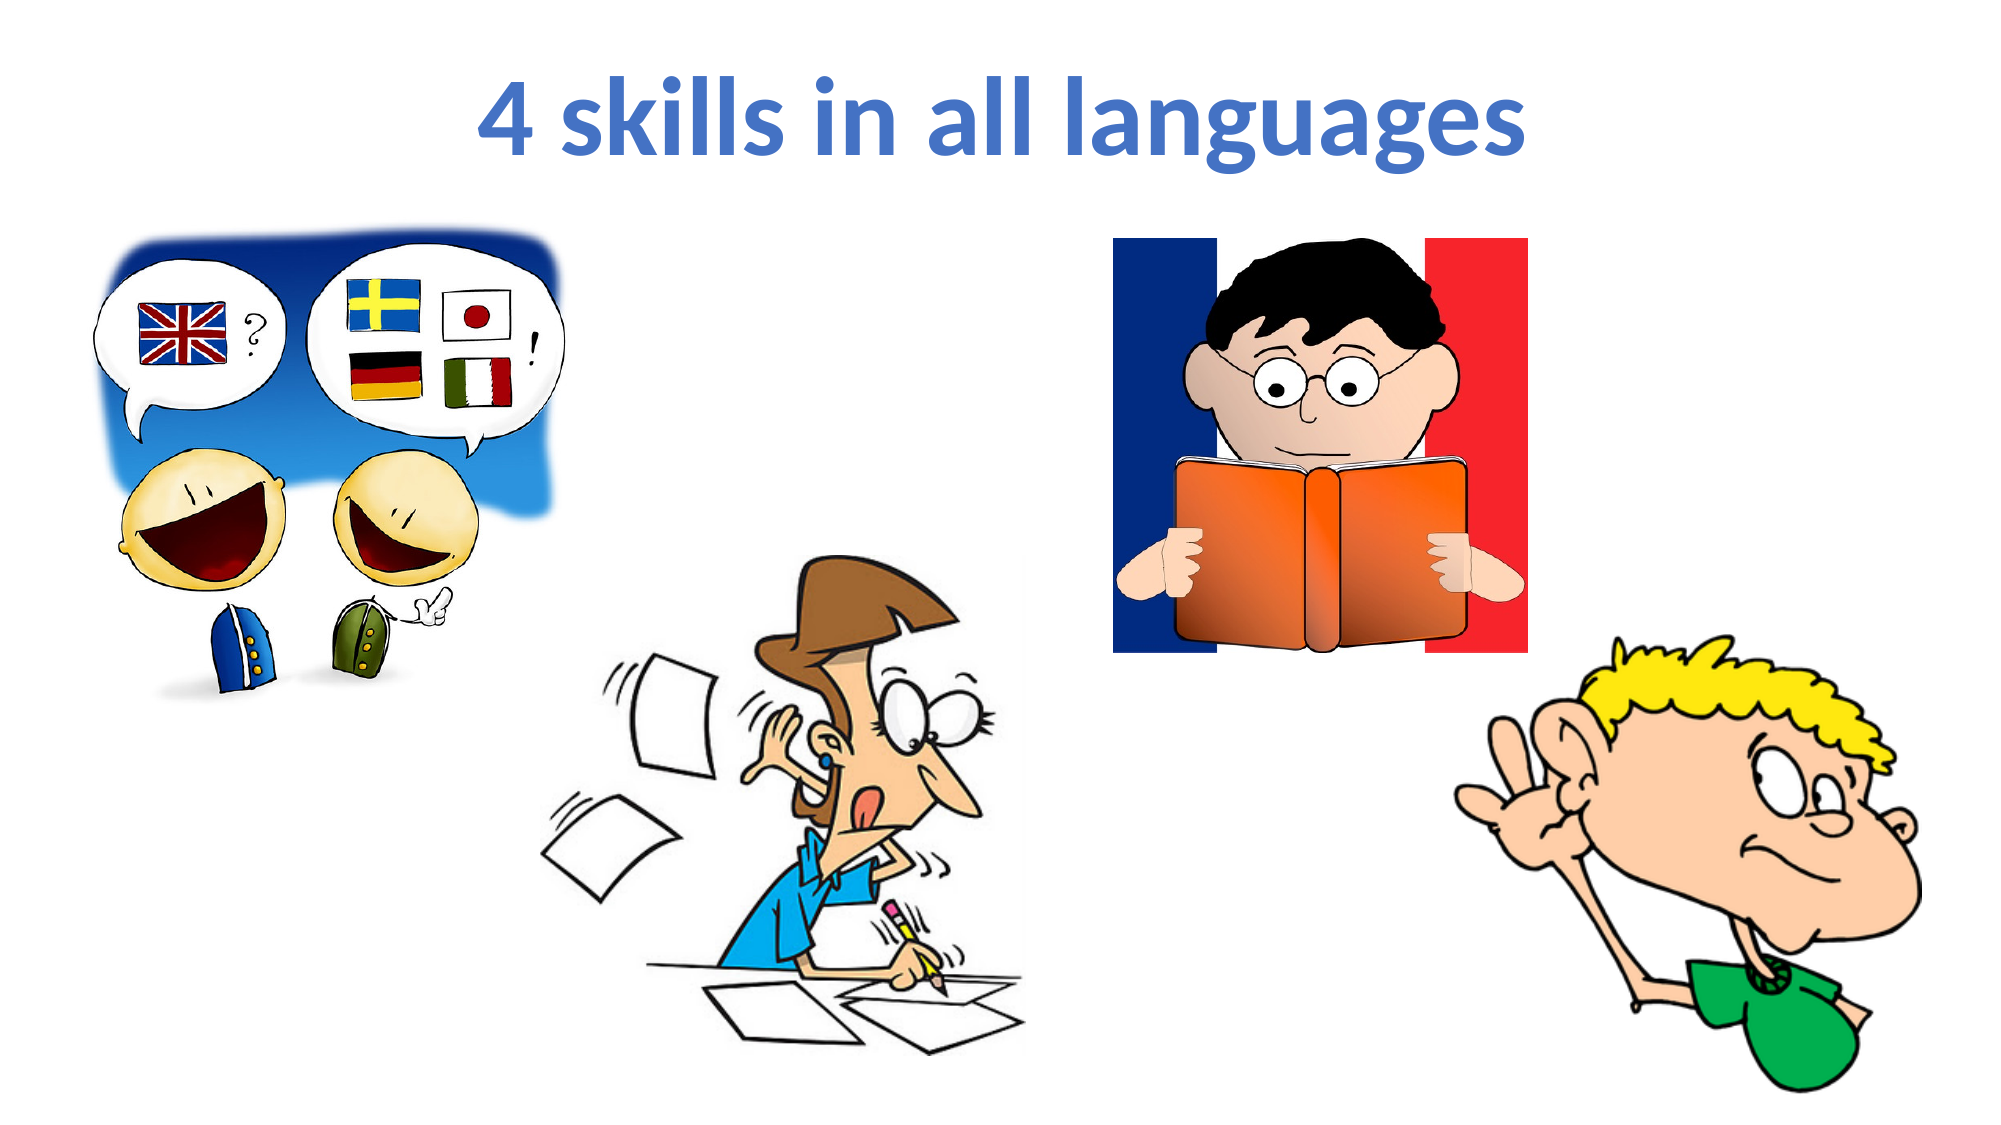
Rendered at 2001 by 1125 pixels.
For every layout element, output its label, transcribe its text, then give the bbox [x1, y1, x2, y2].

text_box 4 skills in all languages [462, 34, 1545, 185]
picture [1113, 238, 1922, 1095]
picture [67, 210, 1026, 1056]
